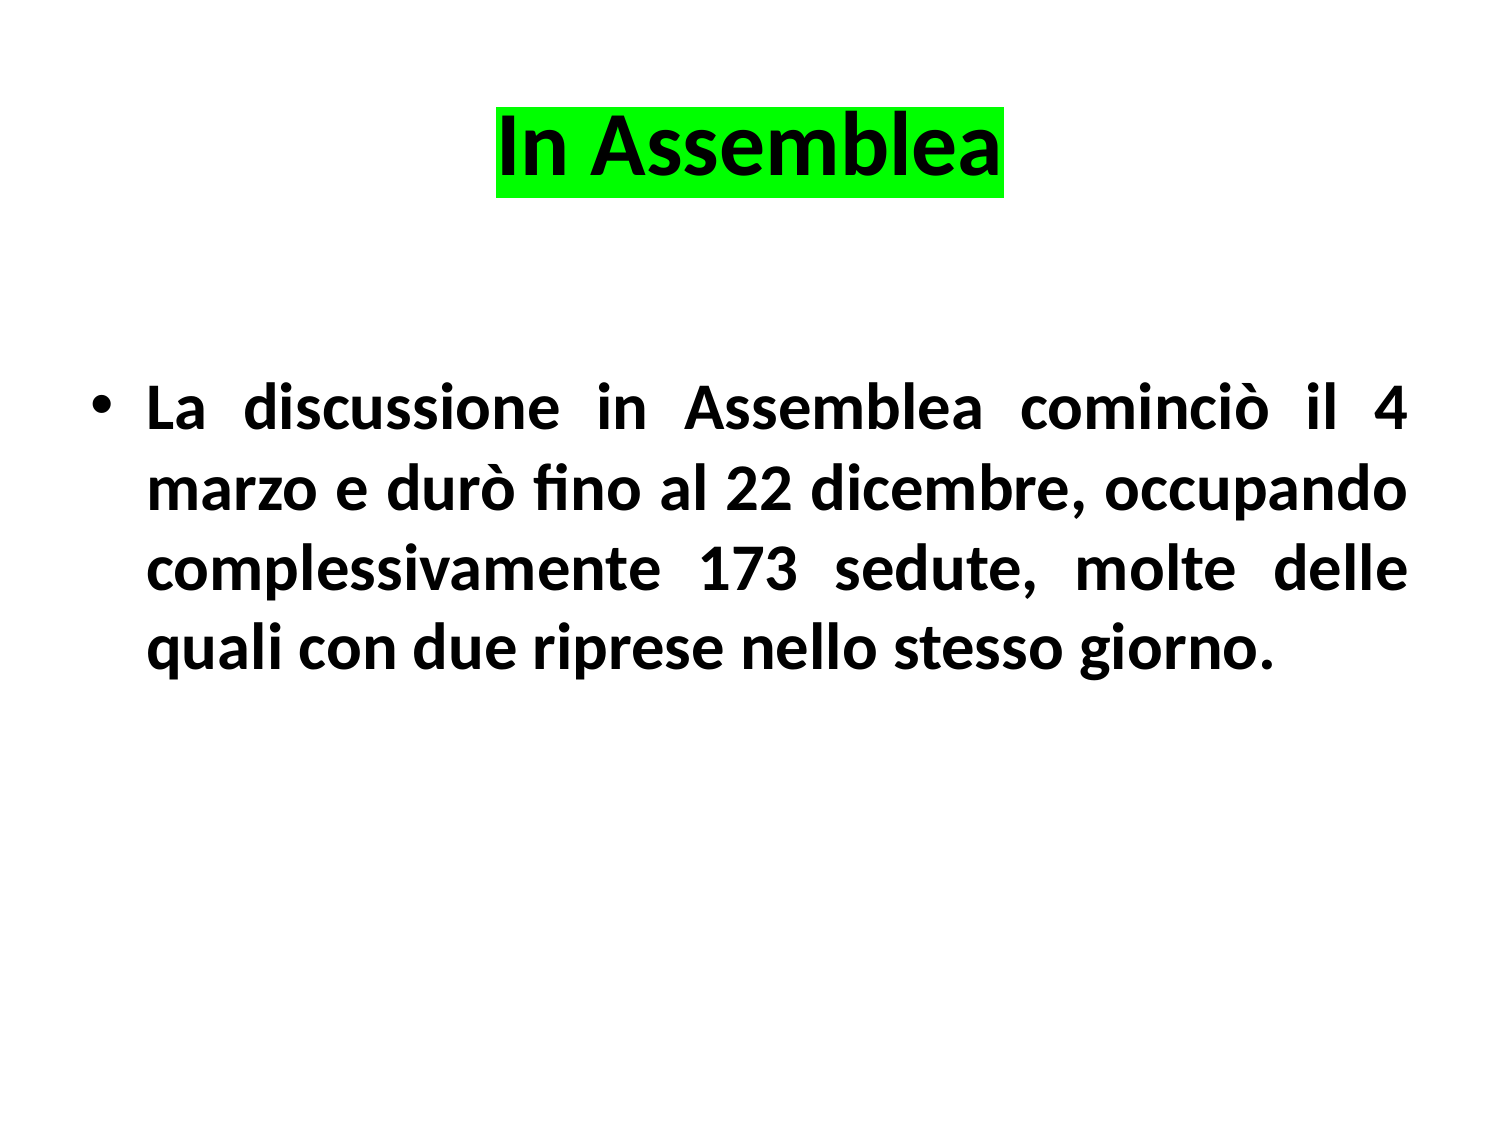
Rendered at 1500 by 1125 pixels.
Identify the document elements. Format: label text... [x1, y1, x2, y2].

title In Assemblea [75, 45, 1425, 233]
list La discussione in Assemblea cominciò il 4 marzo e durò fino al 22 dicembre, occupando complessivamente 173 sedute, molte delle quali con due riprese nello stesso giorno. [75, 262, 1425, 1005]
